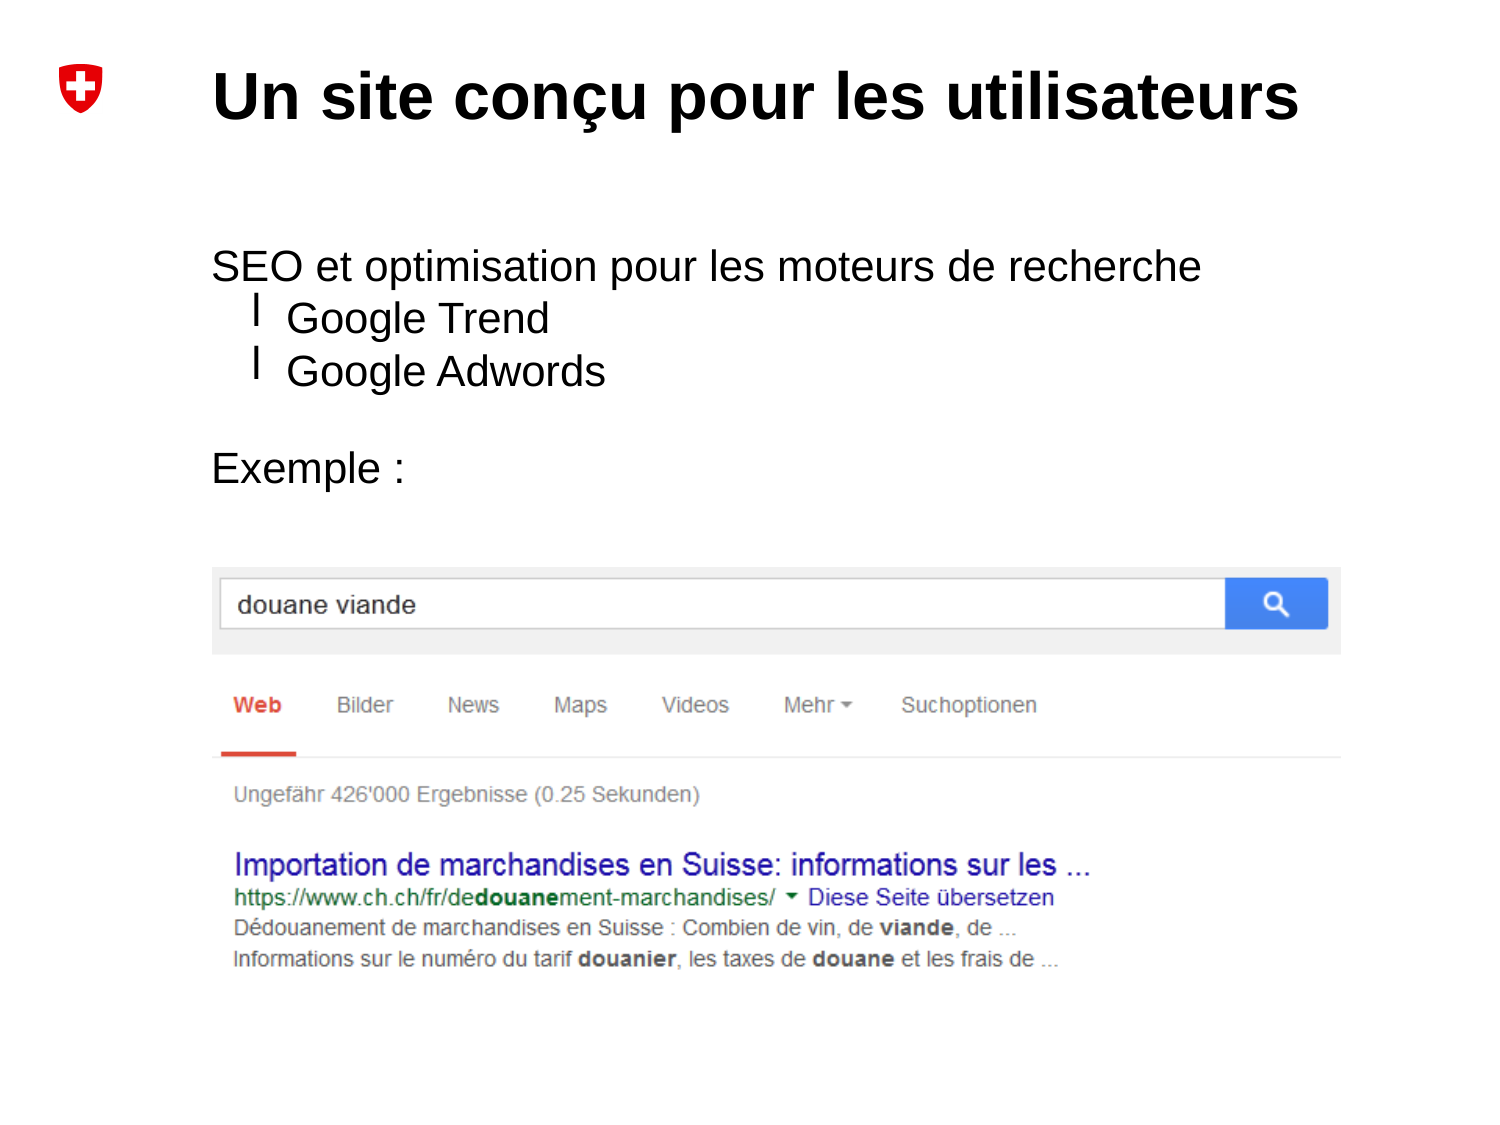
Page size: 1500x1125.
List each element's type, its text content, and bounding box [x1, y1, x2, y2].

picture [59, 64, 103, 114]
text_box SEO et optimisation pour les moteurs de recherche Google Trend Google Adwords Exemple : [210, 237, 1437, 984]
picture [212, 567, 1341, 984]
text_box Un site conçu pour les utilisateurs [212, 53, 1437, 216]
